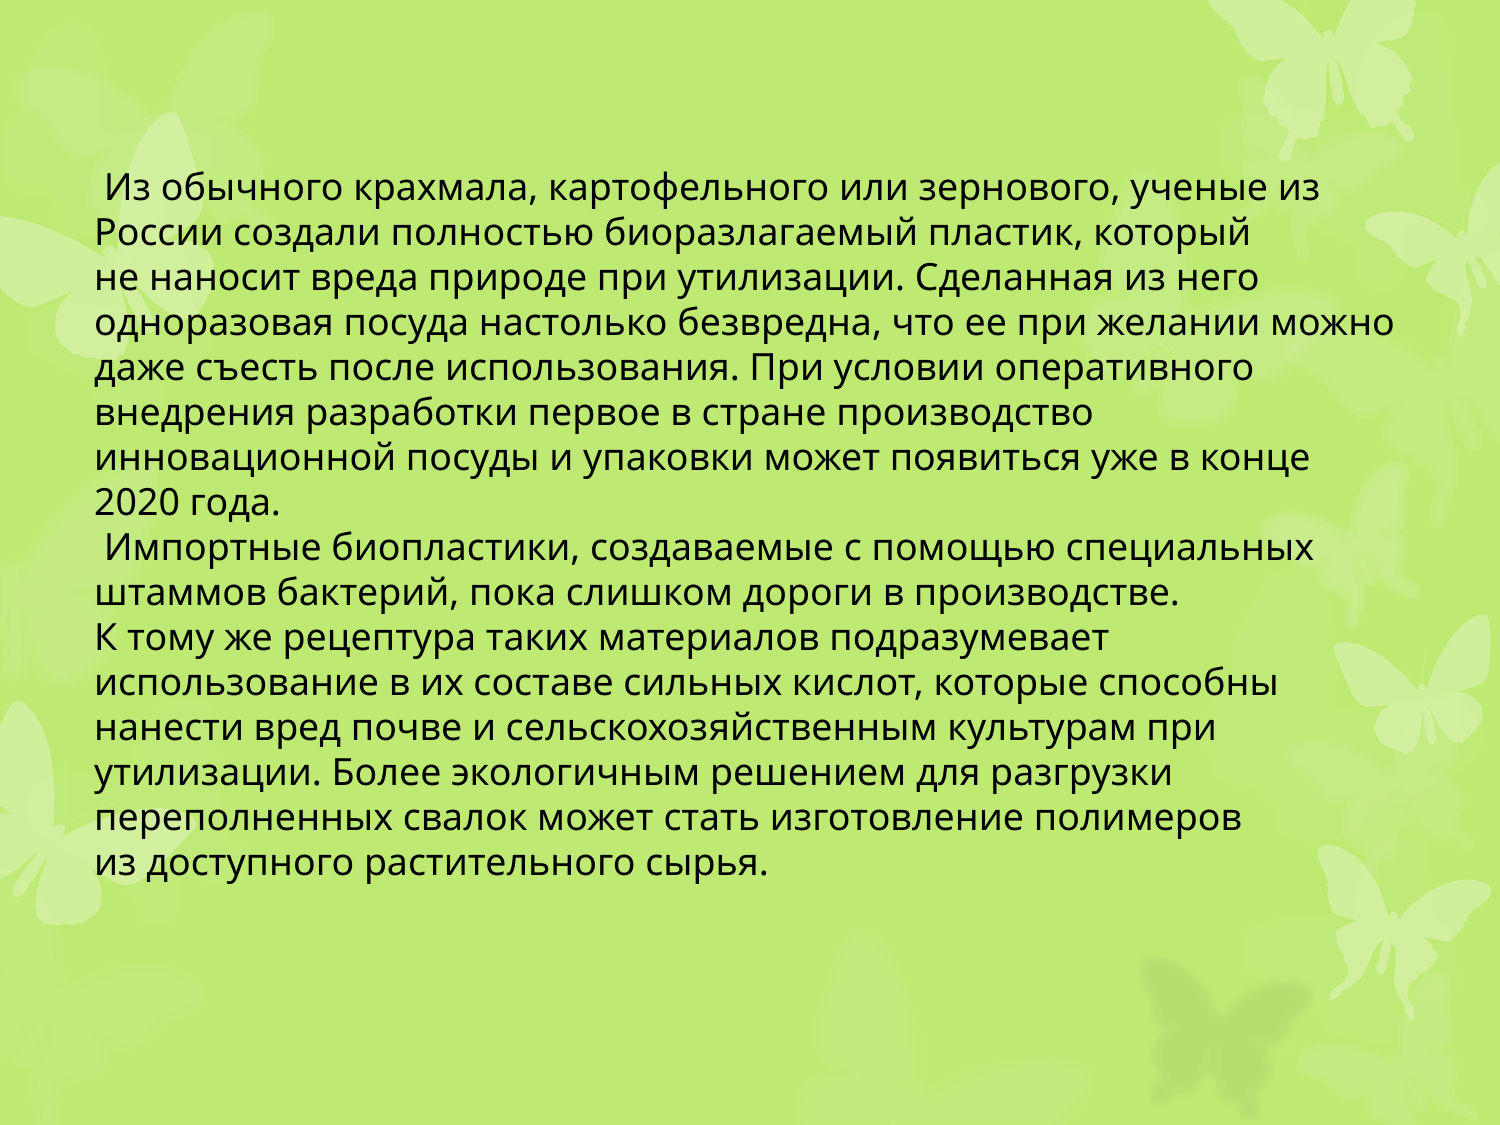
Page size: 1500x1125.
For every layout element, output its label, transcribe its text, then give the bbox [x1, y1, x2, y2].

text_box Из обычного крахмала, картофельного или зернового, ученые из России создали полностью биоразлагаемый пластик, который не наносит вреда природе при утилизации. Сделанная из него одноразовая посуда настолько безвредна, что ее при желании можно даже съесть после использования. При условии оперативного внедрения разработки первое в стране производство инновационной посуды и упаковки может появиться уже в конце 2020 года. Импортные биопластики, создаваемые с помощью специальных штаммов бактерий, пока слишком дороги в производстве. К тому же рецептура таких материалов подразумевает использование в их составе сильных кислот, которые способны нанести вред почве и сельскохозяйственным культурам при утилизации. Более экологичным решением для разгрузки переполненных свалок может стать изготовление полимеров из доступного растительного сырья. [79, 155, 1415, 936]
